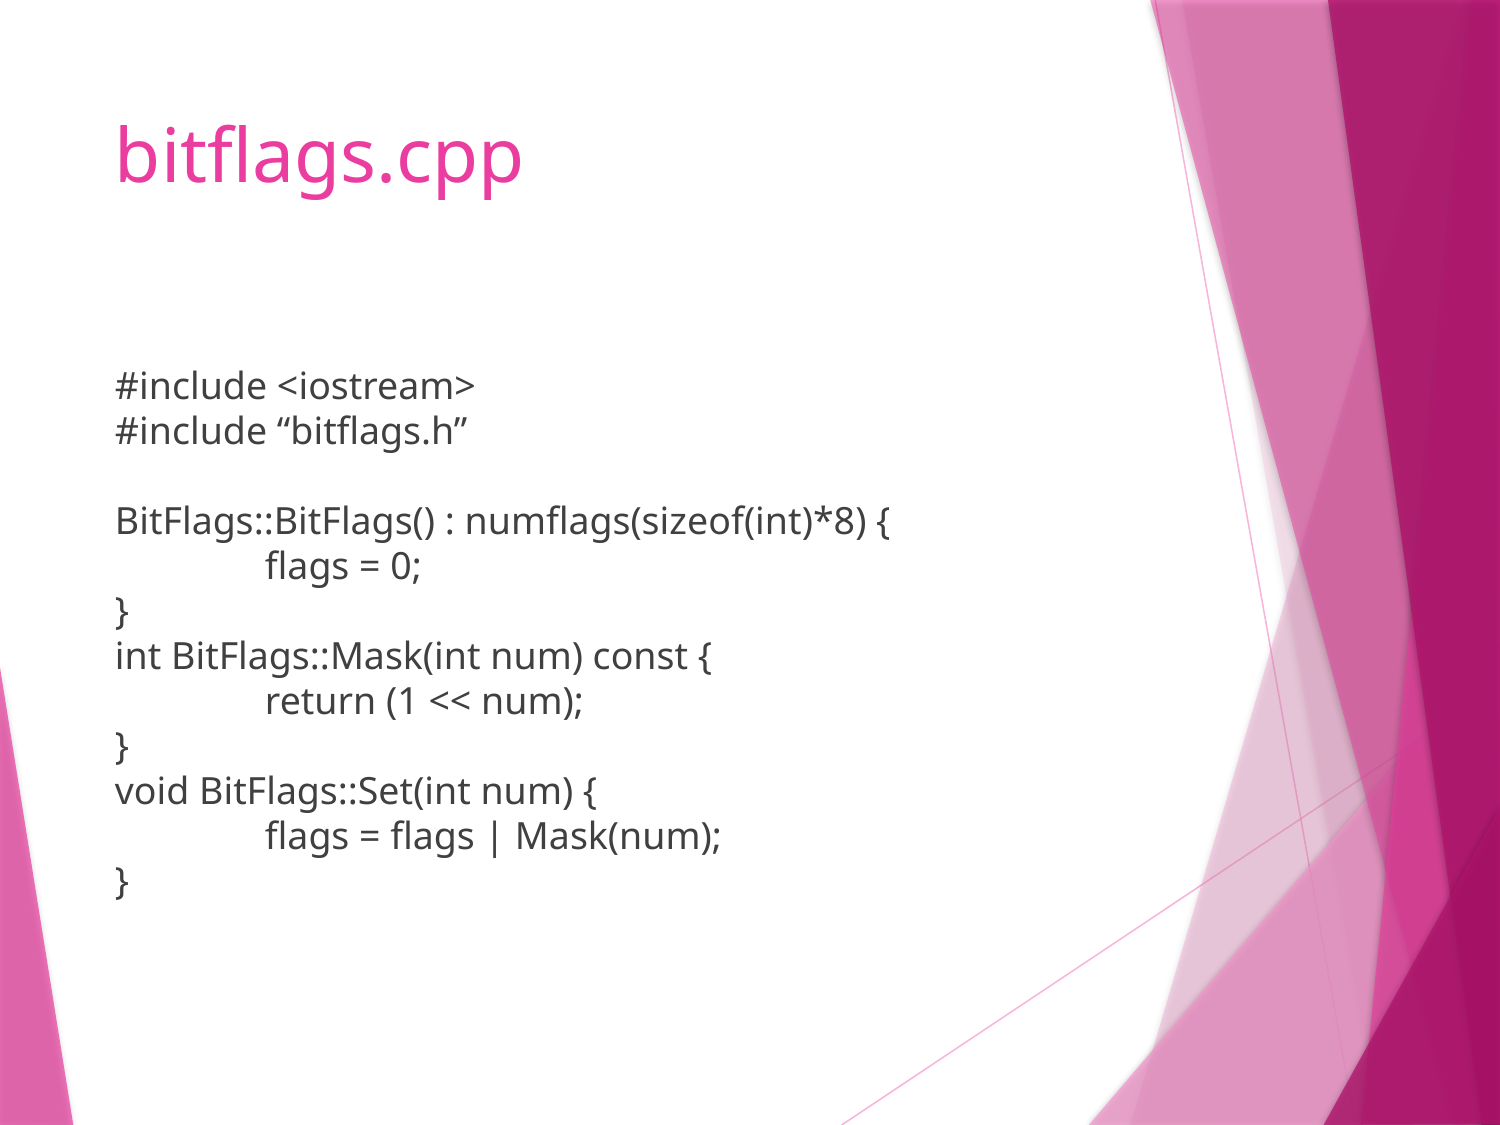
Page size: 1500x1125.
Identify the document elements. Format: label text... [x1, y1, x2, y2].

title bitflags.cpp [99, 99, 1142, 317]
list #include <iostream> #include “bitflags.h” BitFlags::BitFlags() : numflags(sizeof(int)*8) { flags = 0; } int BitFlags::Mask(int num) const { return (1 << num); } void BitFlags::Set(int num) { flags = flags | Mask(num); } [99, 354, 1142, 992]
